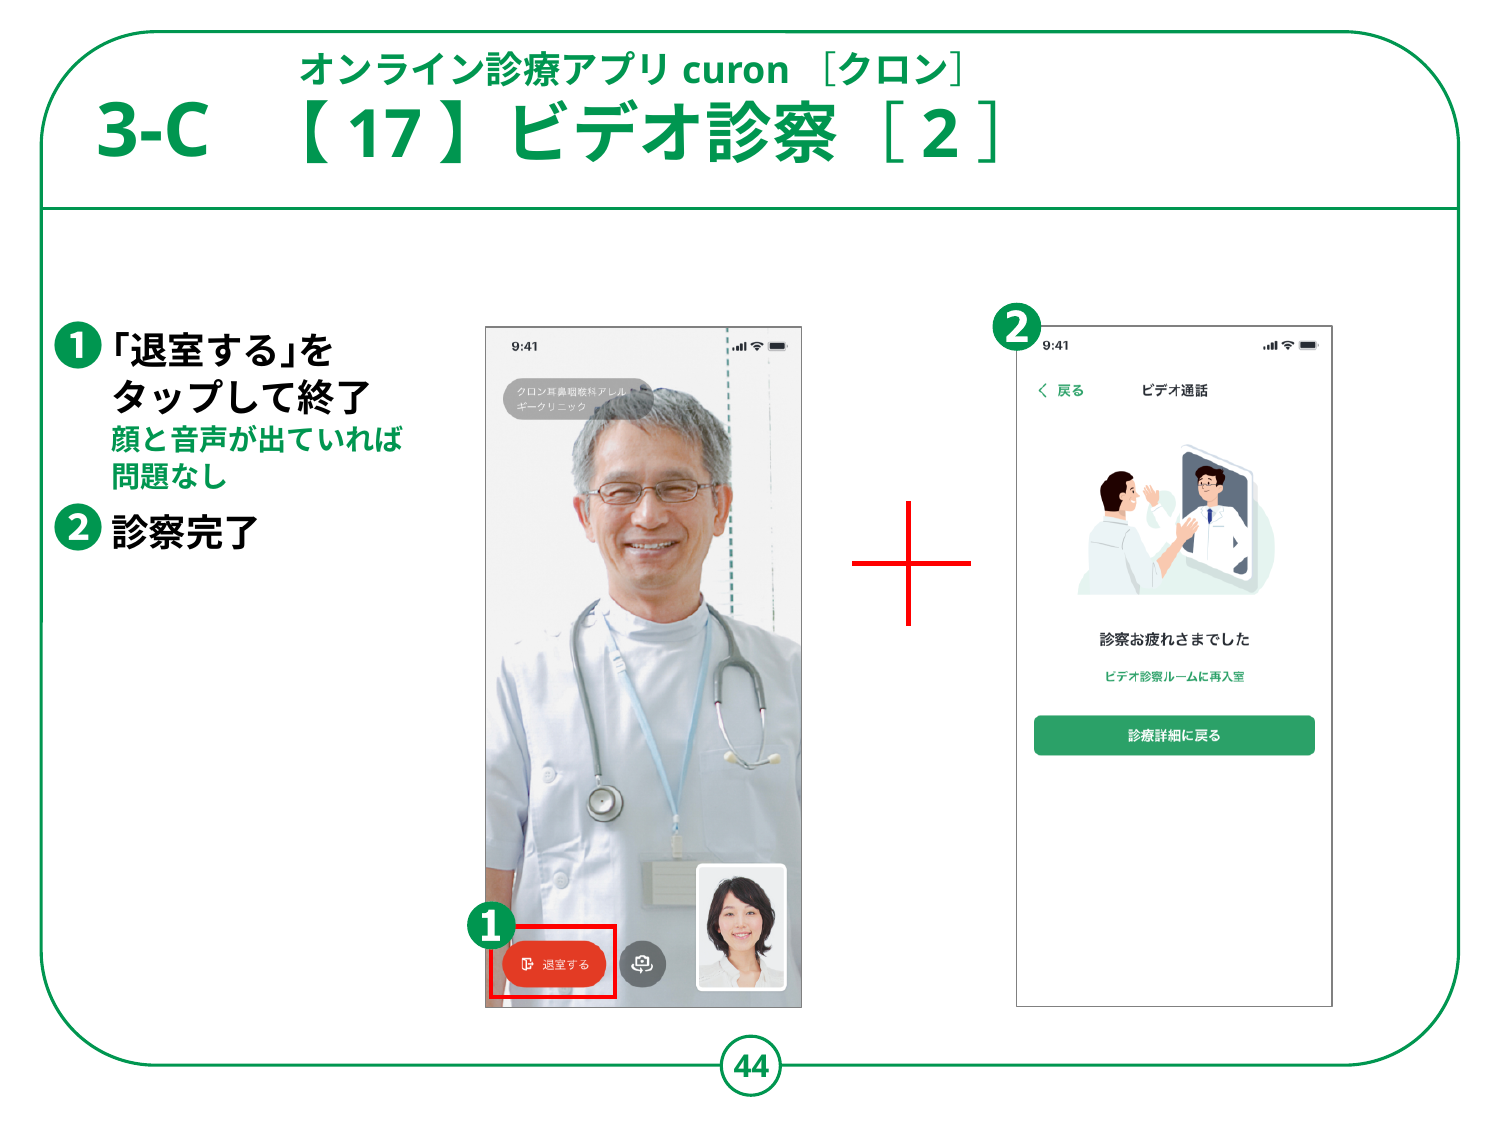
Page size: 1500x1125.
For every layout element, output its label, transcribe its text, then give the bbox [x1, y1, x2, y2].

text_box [466, 901, 516, 950]
text_box 3-C [82, 96, 254, 180]
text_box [992, 302, 1042, 351]
text_box オンライン診療アプリcuron［クロン］ 【17】ビデオ診察［2］ [262, 22, 1444, 171]
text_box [852, 519, 971, 609]
picture [485, 327, 801, 1007]
text_box ❶ ｢退室する｣を タップして終了 顔と音声が出ていれば 問題なし ❷ 診察完了 [53, 312, 422, 642]
picture [1017, 326, 1332, 1007]
